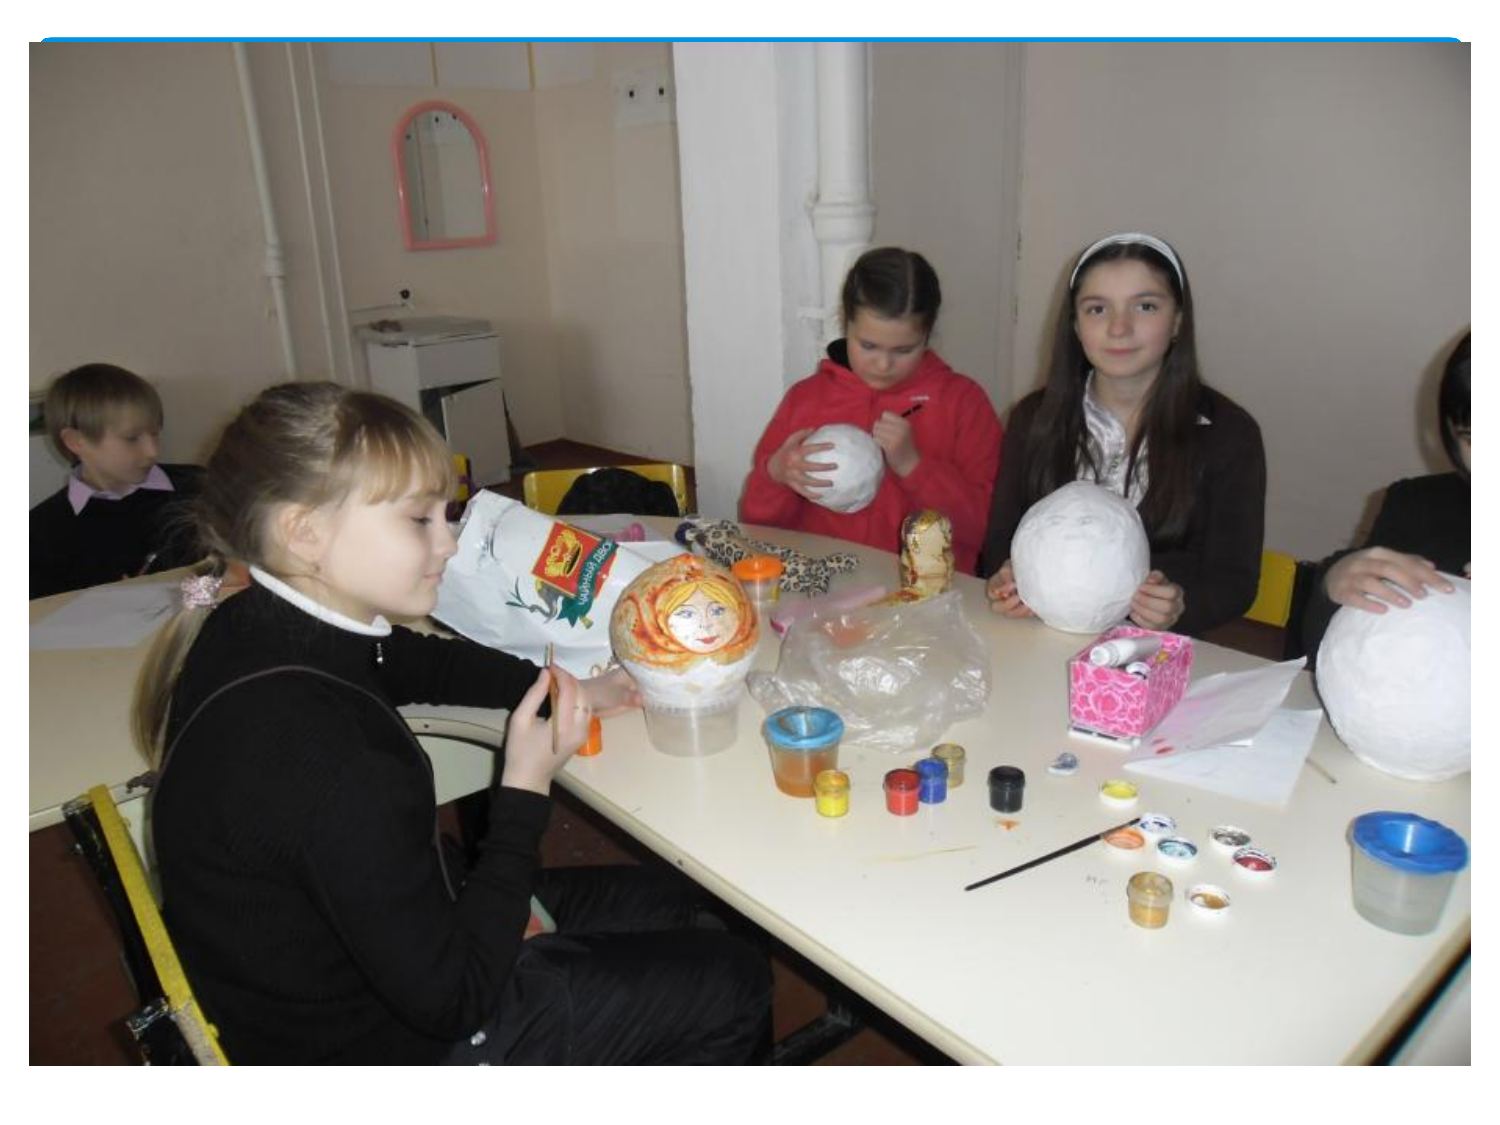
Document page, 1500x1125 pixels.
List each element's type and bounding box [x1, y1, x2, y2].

picture [29, 42, 1471, 1067]
